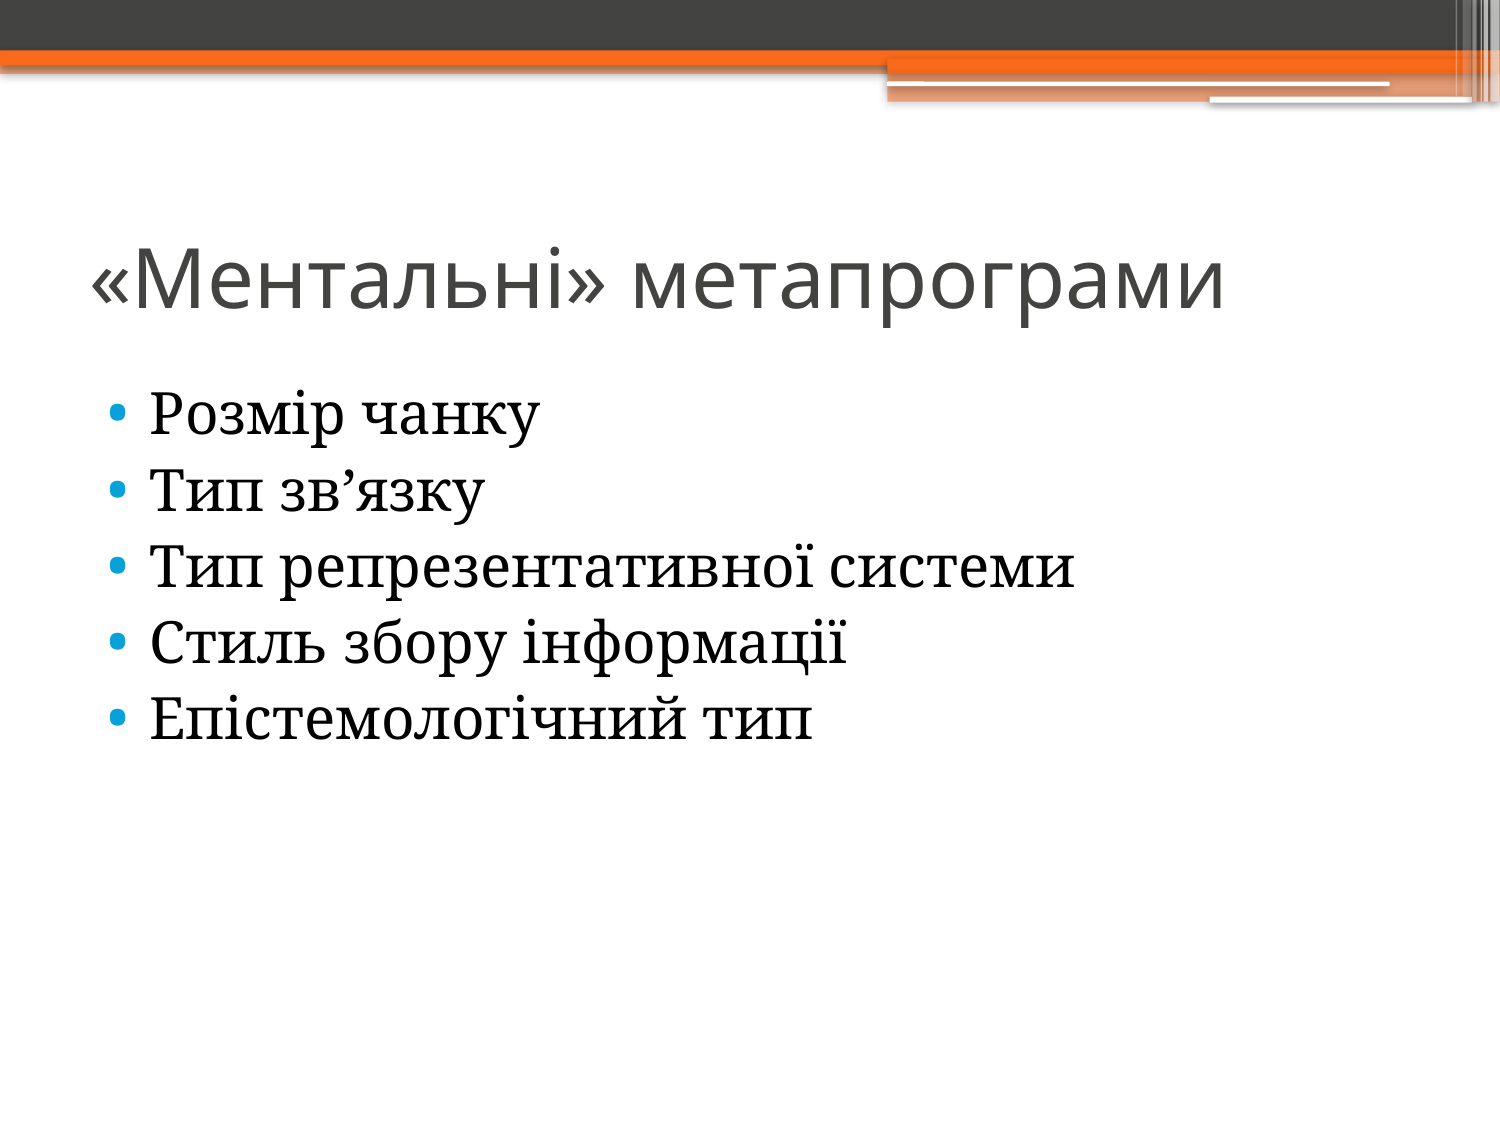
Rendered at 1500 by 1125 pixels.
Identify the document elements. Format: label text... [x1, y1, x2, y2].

title «Ментальні» метапрограми [75, 187, 1425, 363]
list Розмір чанку Тип зв’язку Тип репрезентативної системи Стиль збору інформації Епістемологічний тип [75, 368, 1425, 1079]
